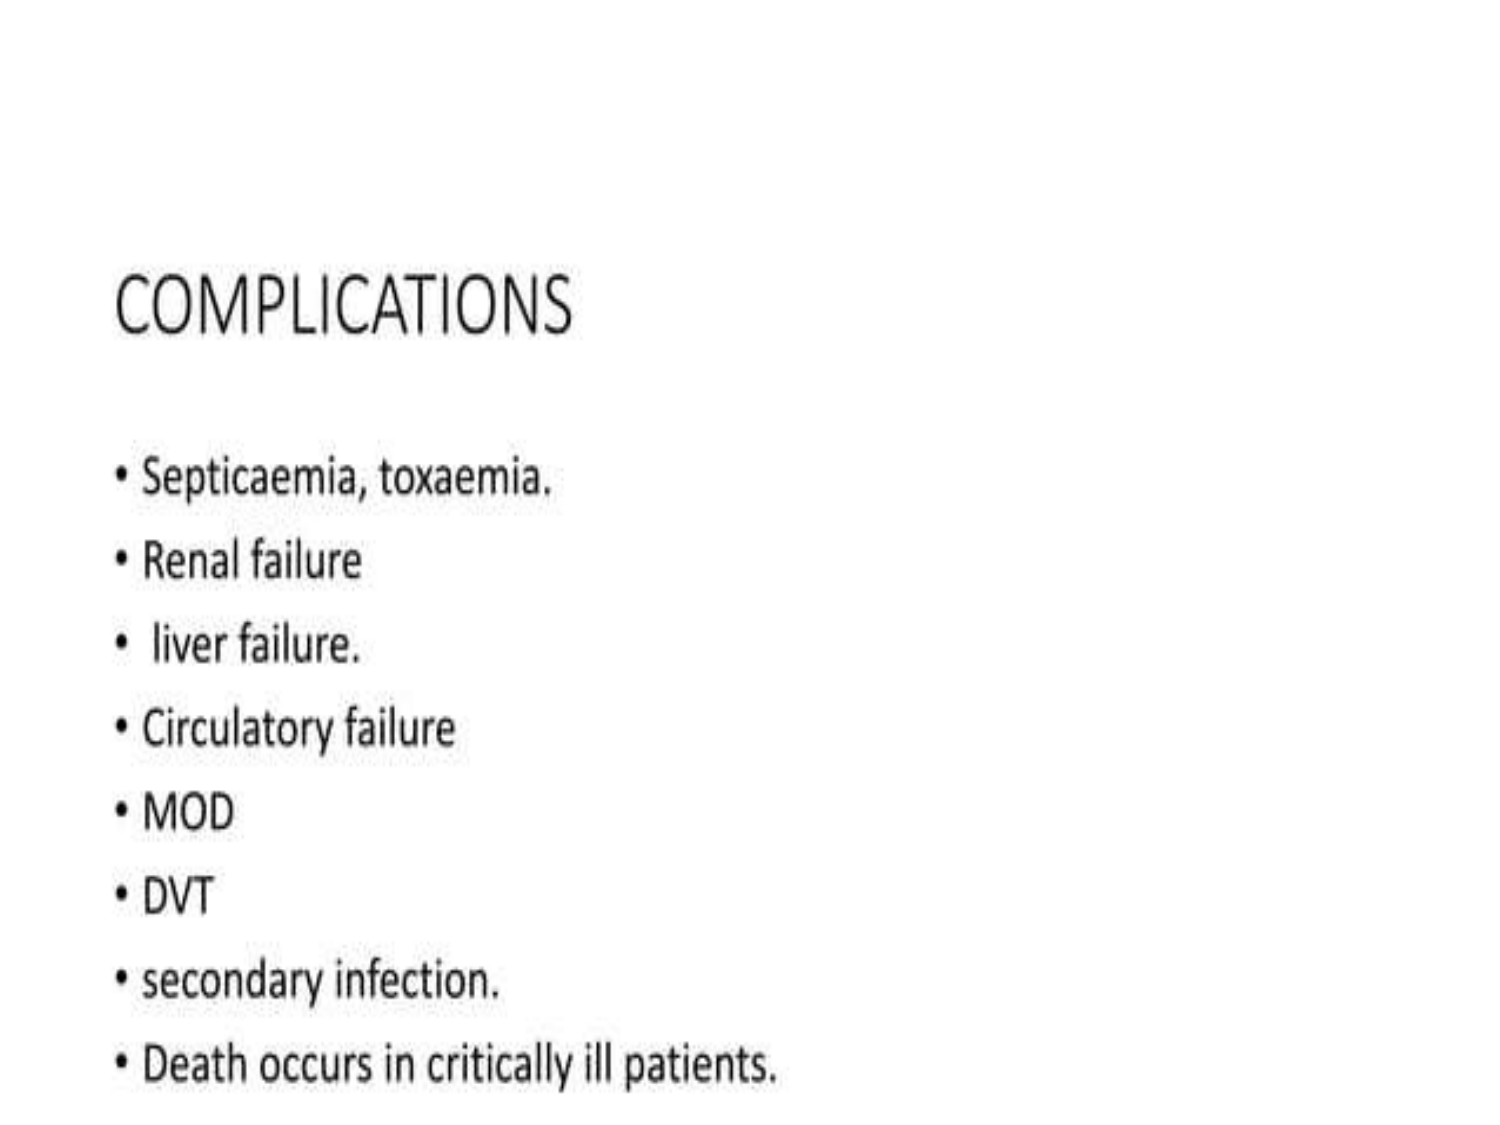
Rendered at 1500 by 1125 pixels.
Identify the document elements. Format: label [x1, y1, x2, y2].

picture [0, 139, 1500, 1125]
